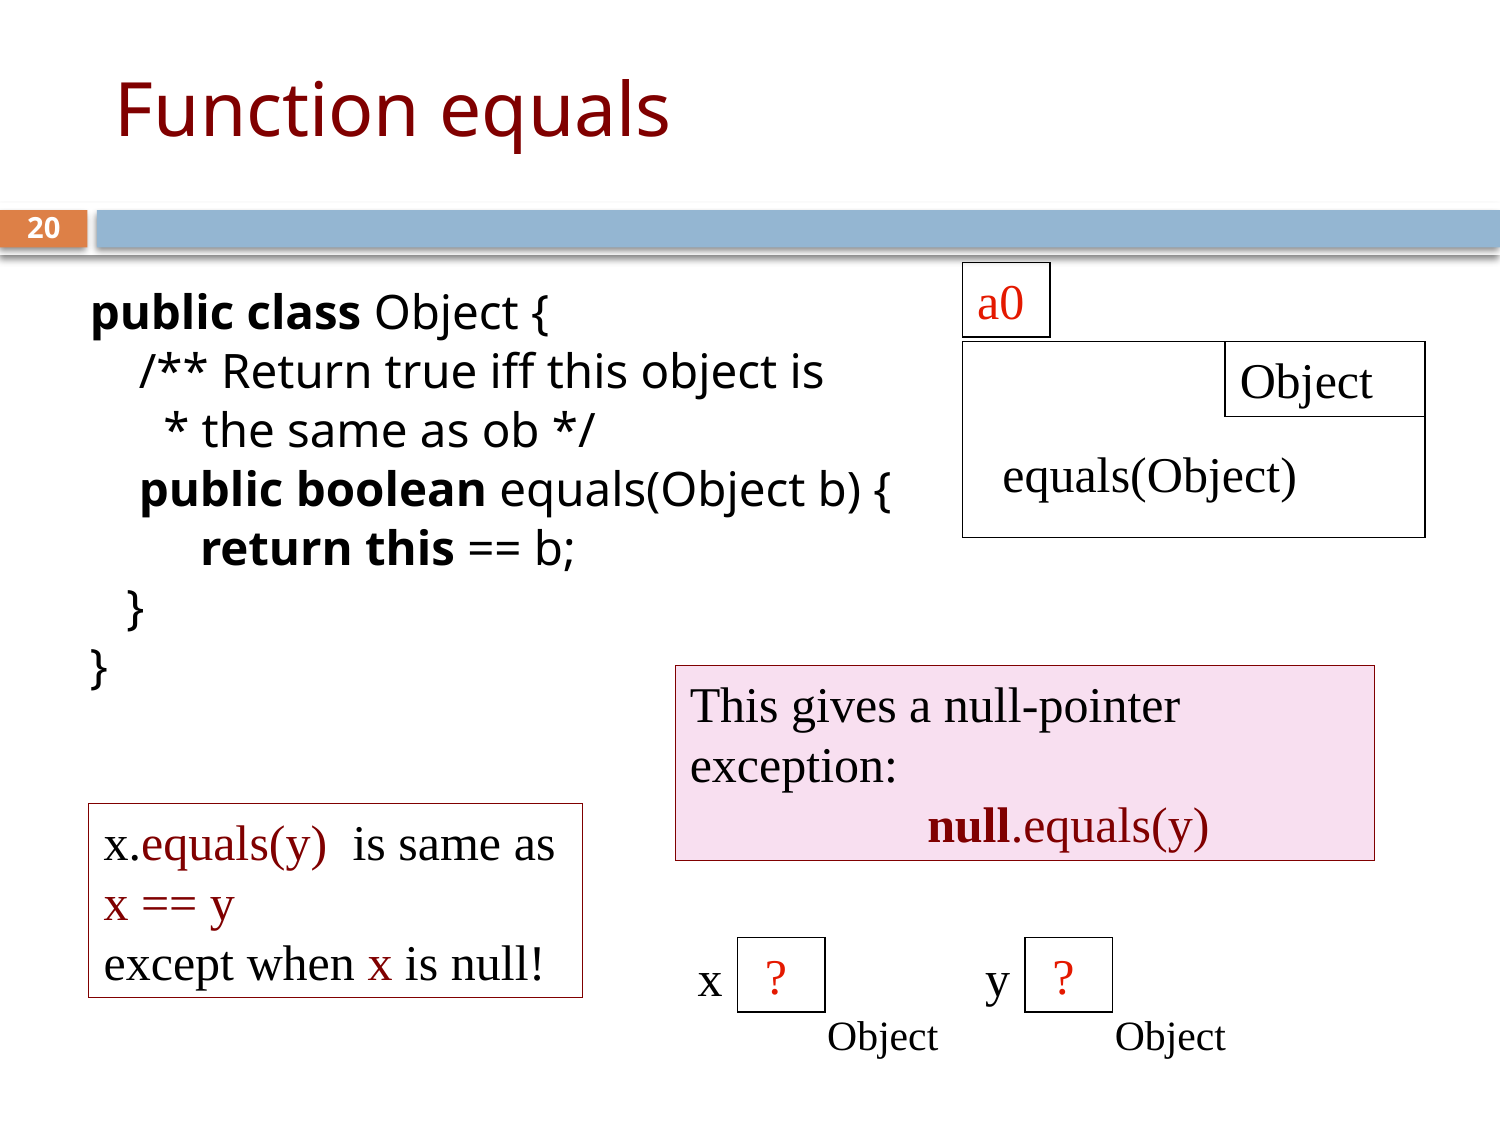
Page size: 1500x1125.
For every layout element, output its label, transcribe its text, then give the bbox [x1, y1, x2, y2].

text_box This gives a null-pointer exception: null.equals(y) [675, 665, 1375, 861]
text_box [963, 937, 1276, 1068]
text_box x.equals(y) is same as x == y except when x is null! [88, 803, 583, 998]
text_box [674, 937, 963, 1068]
title Function equals [99, 24, 1438, 188]
slide_number 20 [0, 208, 88, 249]
list public class Object { /** Return true iff this object is * the same as ob */ public boolean equals(Object b) { return this == b; } } [75, 275, 1413, 700]
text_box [962, 262, 1426, 538]
